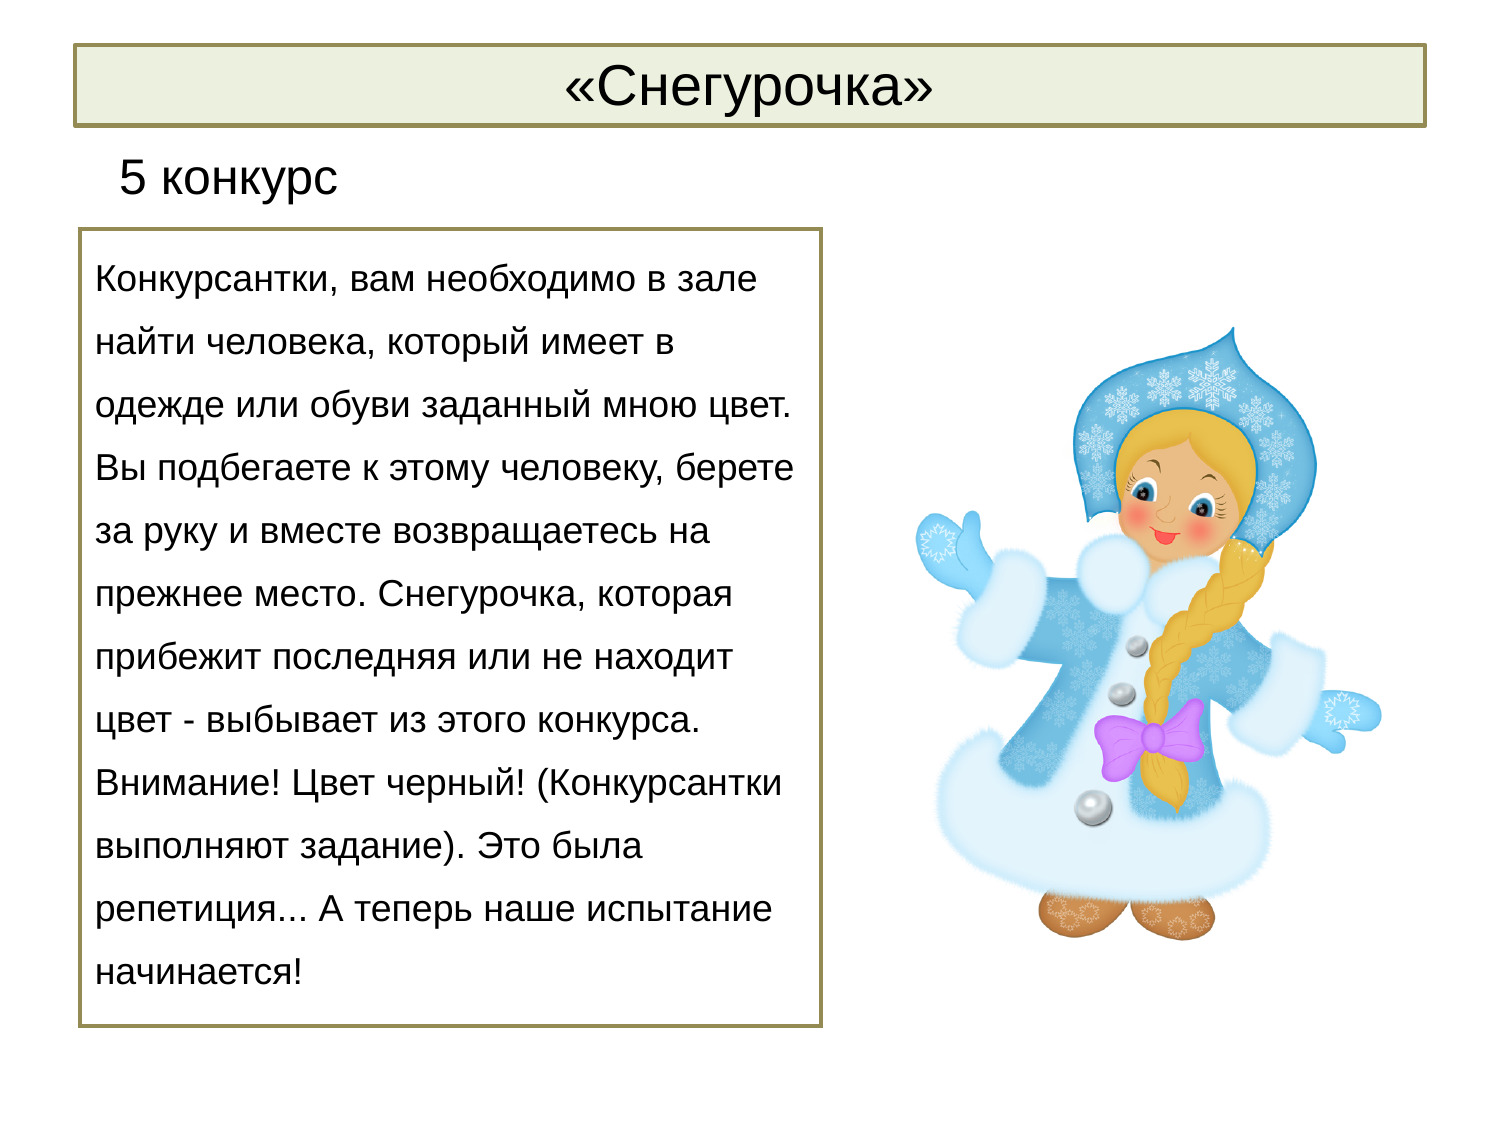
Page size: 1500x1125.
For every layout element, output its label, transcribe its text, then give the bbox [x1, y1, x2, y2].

title «Снегурочка» [75, 45, 1425, 126]
text_box 5 конкурс [41, 137, 417, 212]
picture [915, 326, 1383, 941]
table_header Конкурсантки, вам необходимо в зале найти человека, который имеет в одежде или обуви заданный мною цвет. Вы подбегаете к этому человеку, берете за руку и вместе возвращаетесь на прежнее место. Снегурочка, которая прибежит последняя или не находит цвет - выбывает из этого конкурса. Внимание! Цвет черный! (Конкурсантки выполняют задание). Это была репетиция... А теперь наше испытание начинается! [82, 231, 819, 1024]
